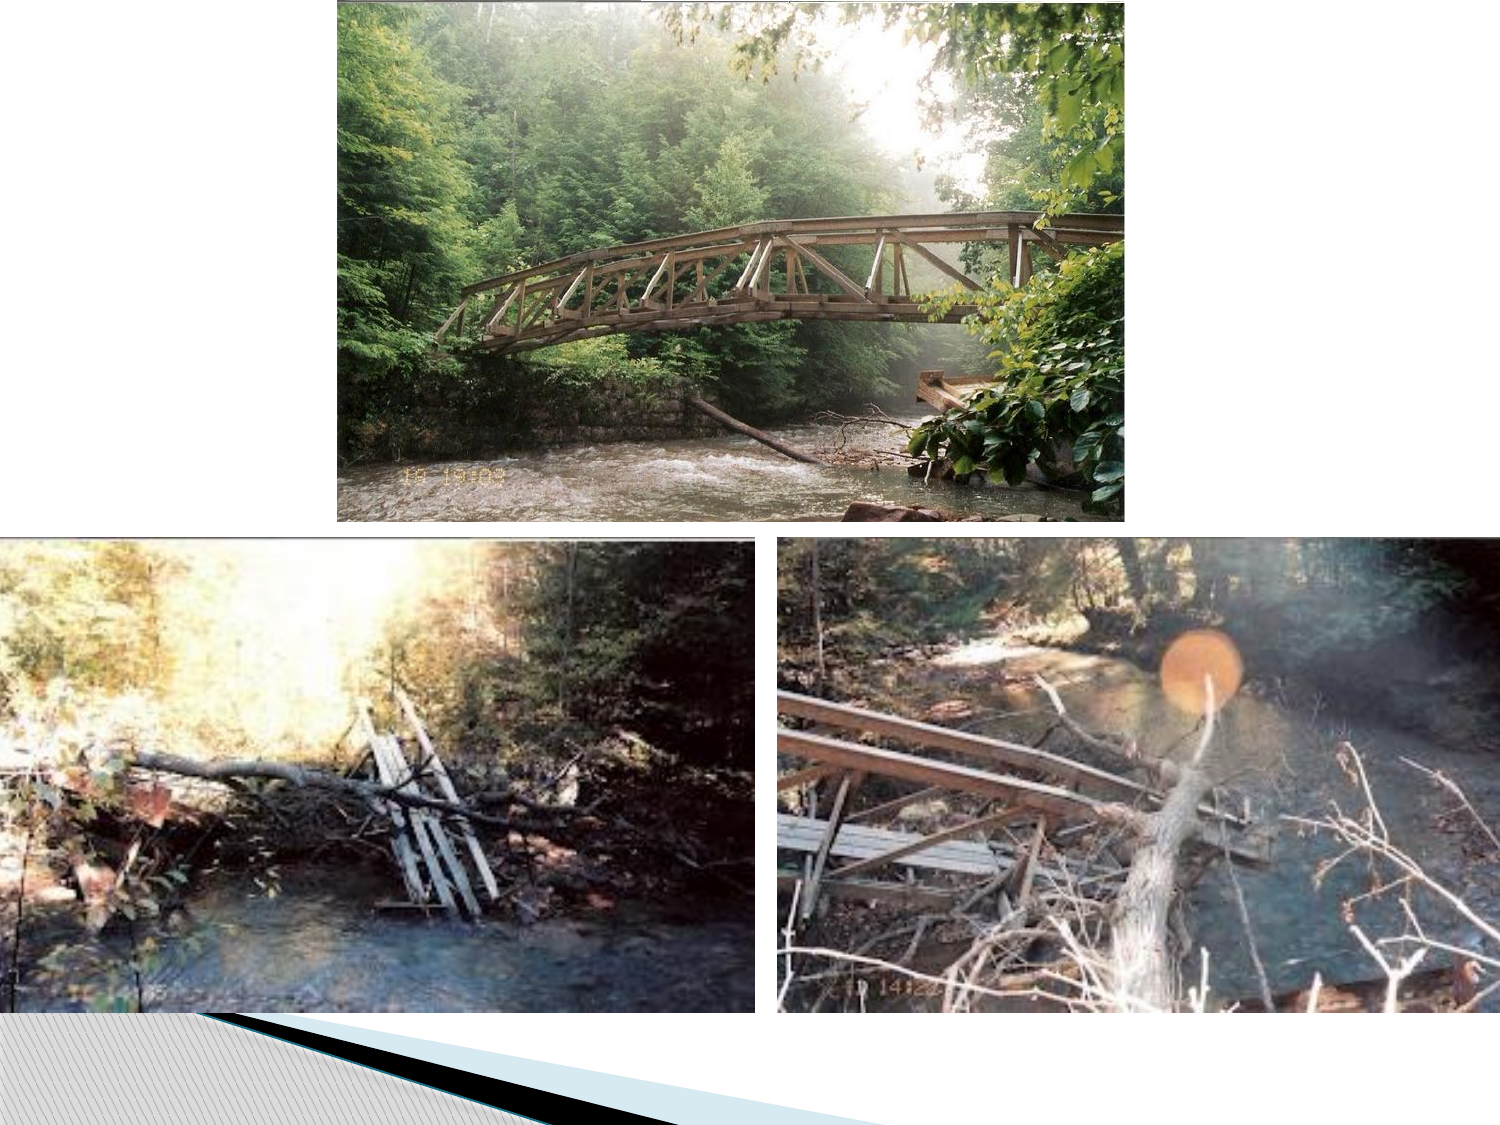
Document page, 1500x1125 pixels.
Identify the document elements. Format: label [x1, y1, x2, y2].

picture [0, 537, 756, 1013]
picture [776, 537, 1500, 1013]
list [337, 0, 1126, 522]
